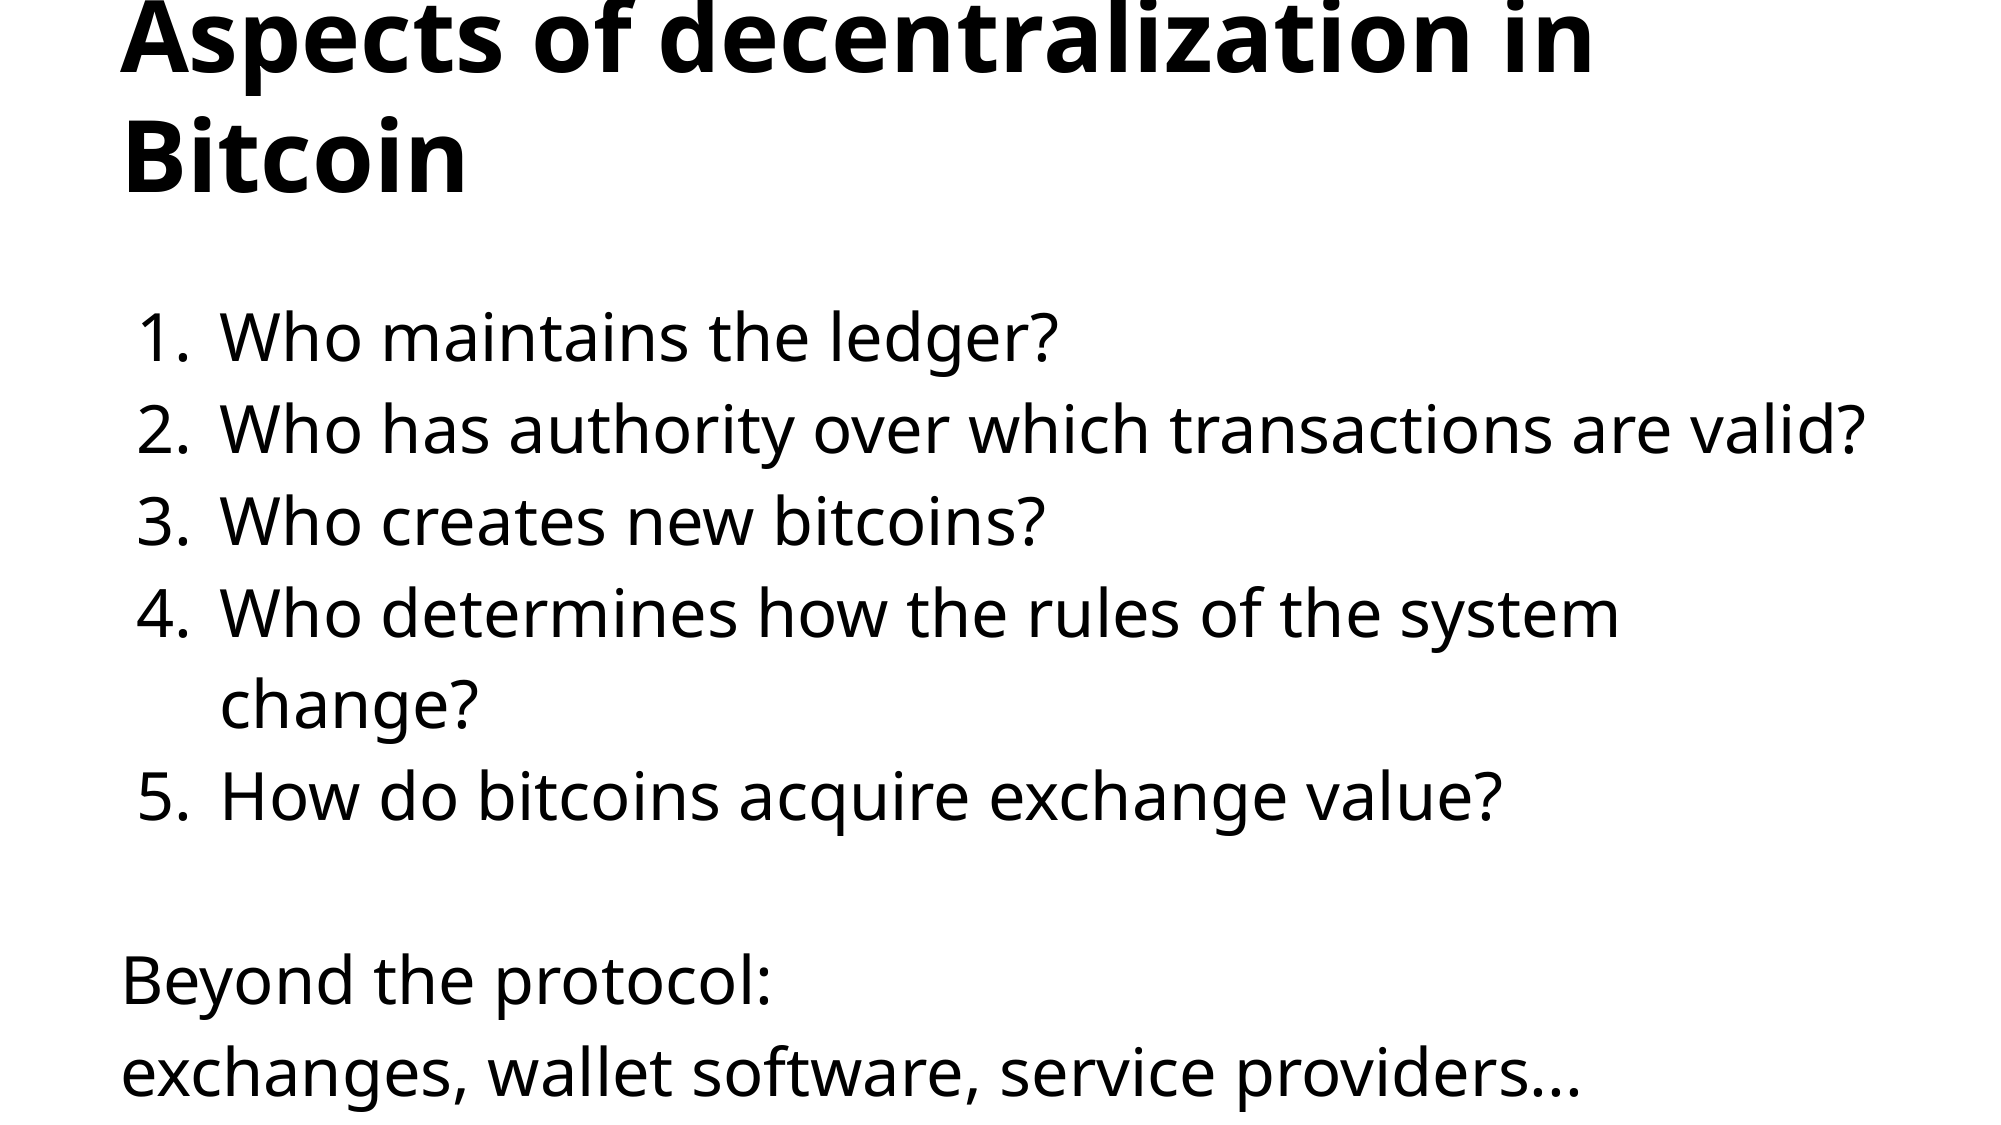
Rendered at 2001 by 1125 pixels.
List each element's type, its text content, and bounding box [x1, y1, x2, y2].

list Who maintains the ledger? Who has authority over which transactions are valid? Who creates new bitcoins? Who determines how the rules of the system change? How do bitcoins acquire exchange value? Beyond the protocol: exchanges, wallet software, service providers... [99, 262, 1900, 1078]
title Aspects of decentralization in Bitcoin [99, 45, 1900, 233]
